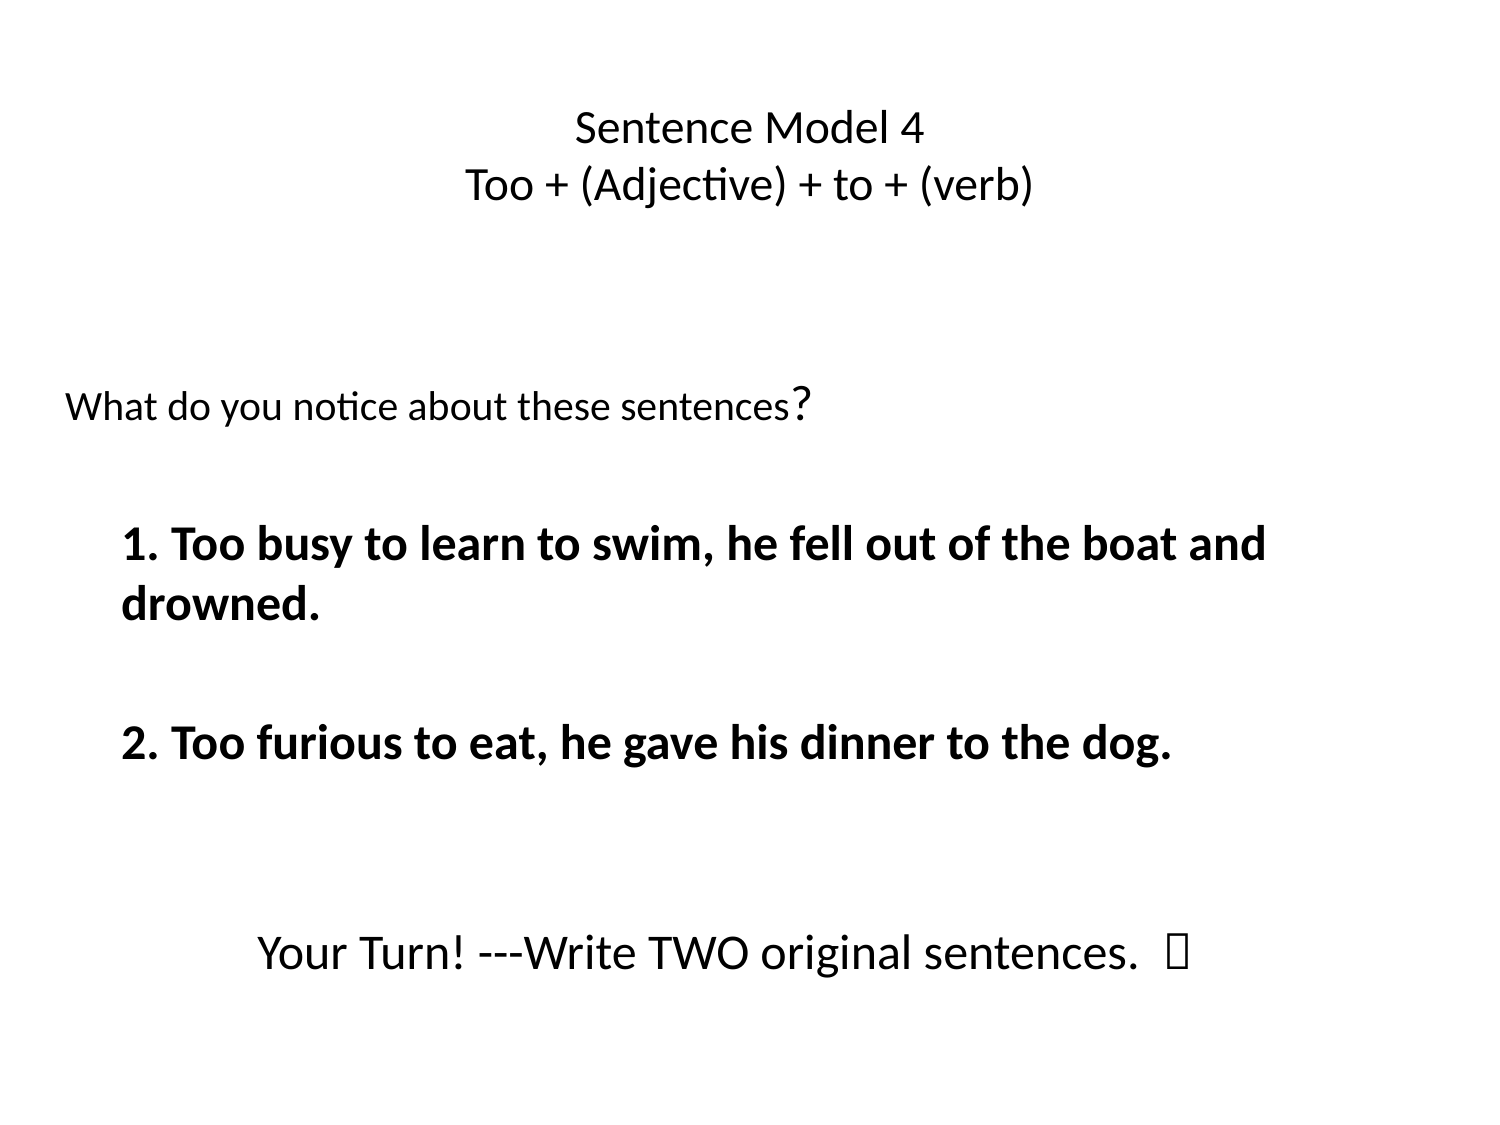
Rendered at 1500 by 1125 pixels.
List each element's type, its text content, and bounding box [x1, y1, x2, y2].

list What do you notice about these sentences? 1. Too busy to learn to swim, he fell out of the boat and drowned. 2. Too furious to eat, he gave his dinner to the dog. Your Turn! ---Write TWO original sentences.  [50, 362, 1400, 563]
title Sentence Model 4 Too + (Adjective) + to + (verb) [75, 87, 1425, 275]
